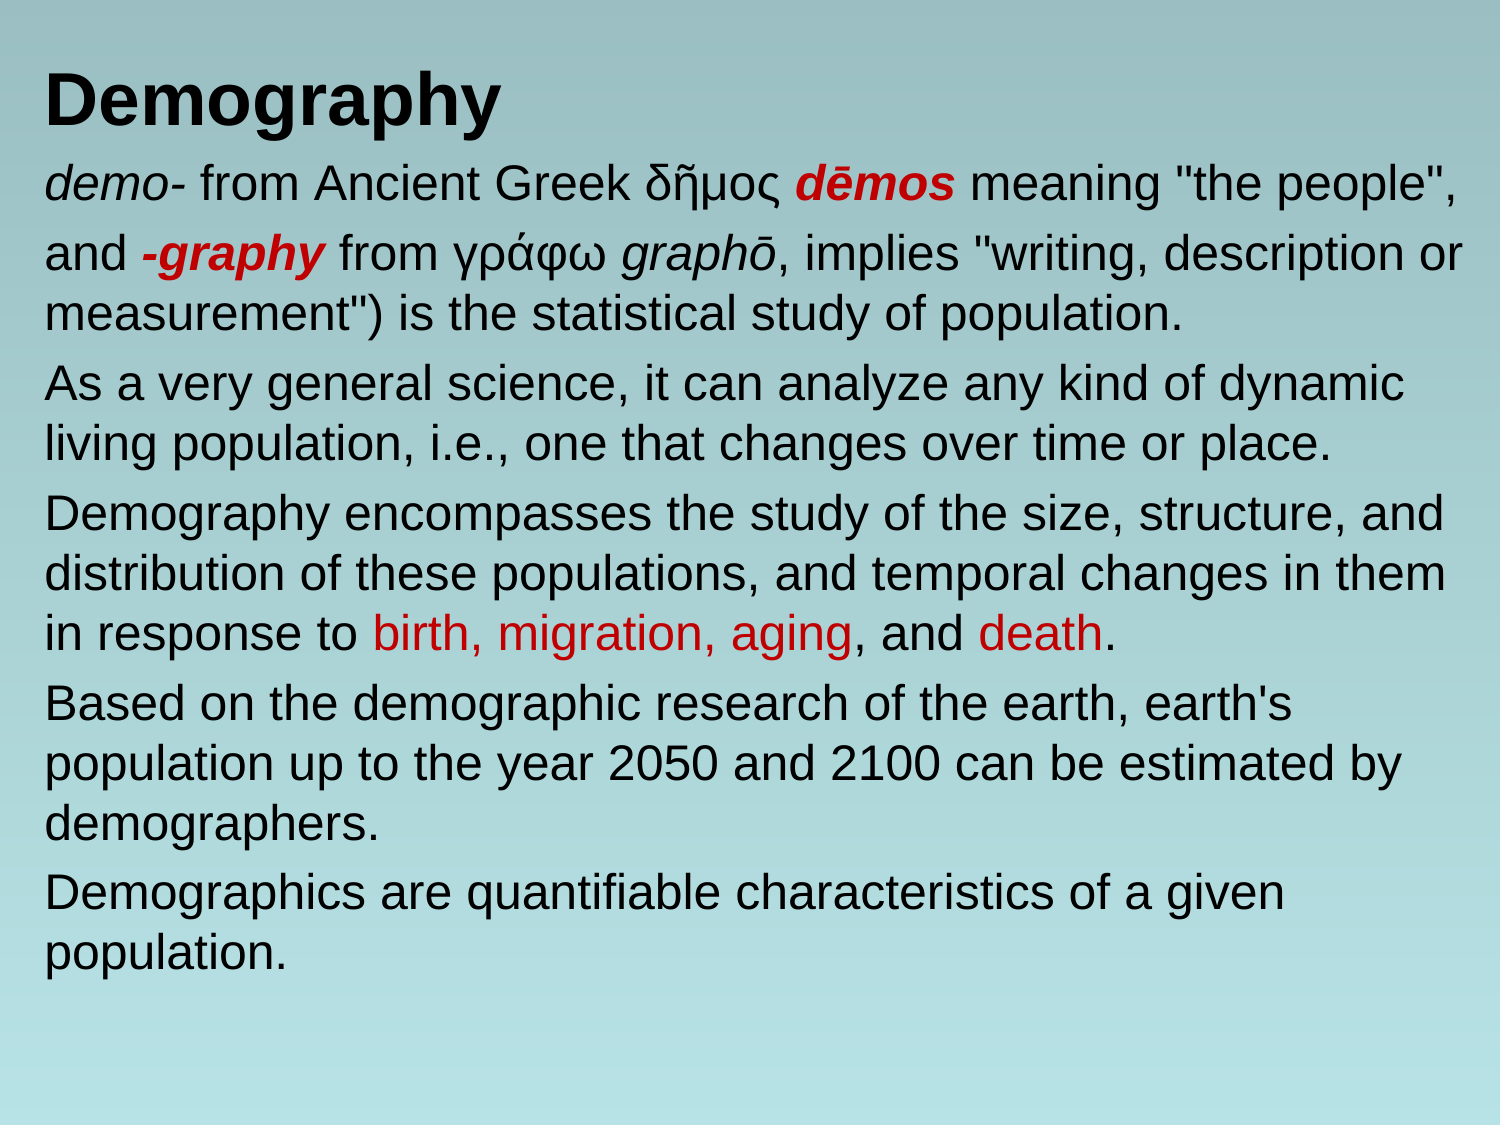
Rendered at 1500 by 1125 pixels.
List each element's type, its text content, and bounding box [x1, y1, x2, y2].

list Demography demo- from Ancient Greek δῆμος dēmos meaning "the people", and -graphy from γράφω graphō, implies "writing, description or measurement") is the statistical study of population. As a very general science, it can analyze any kind of dynamic living population, i.e., one that changes over time or place. Demography encompasses the study of the size, structure, and distribution of these populations, and temporal changes in them in response to birth, migration, aging, and death. Based on the demographic research of the earth, earth's population up to the year 2050 and 2100 can be estimated by demographers. Demographics are quantifiable characteristics of a given population. [29, 42, 1483, 1078]
